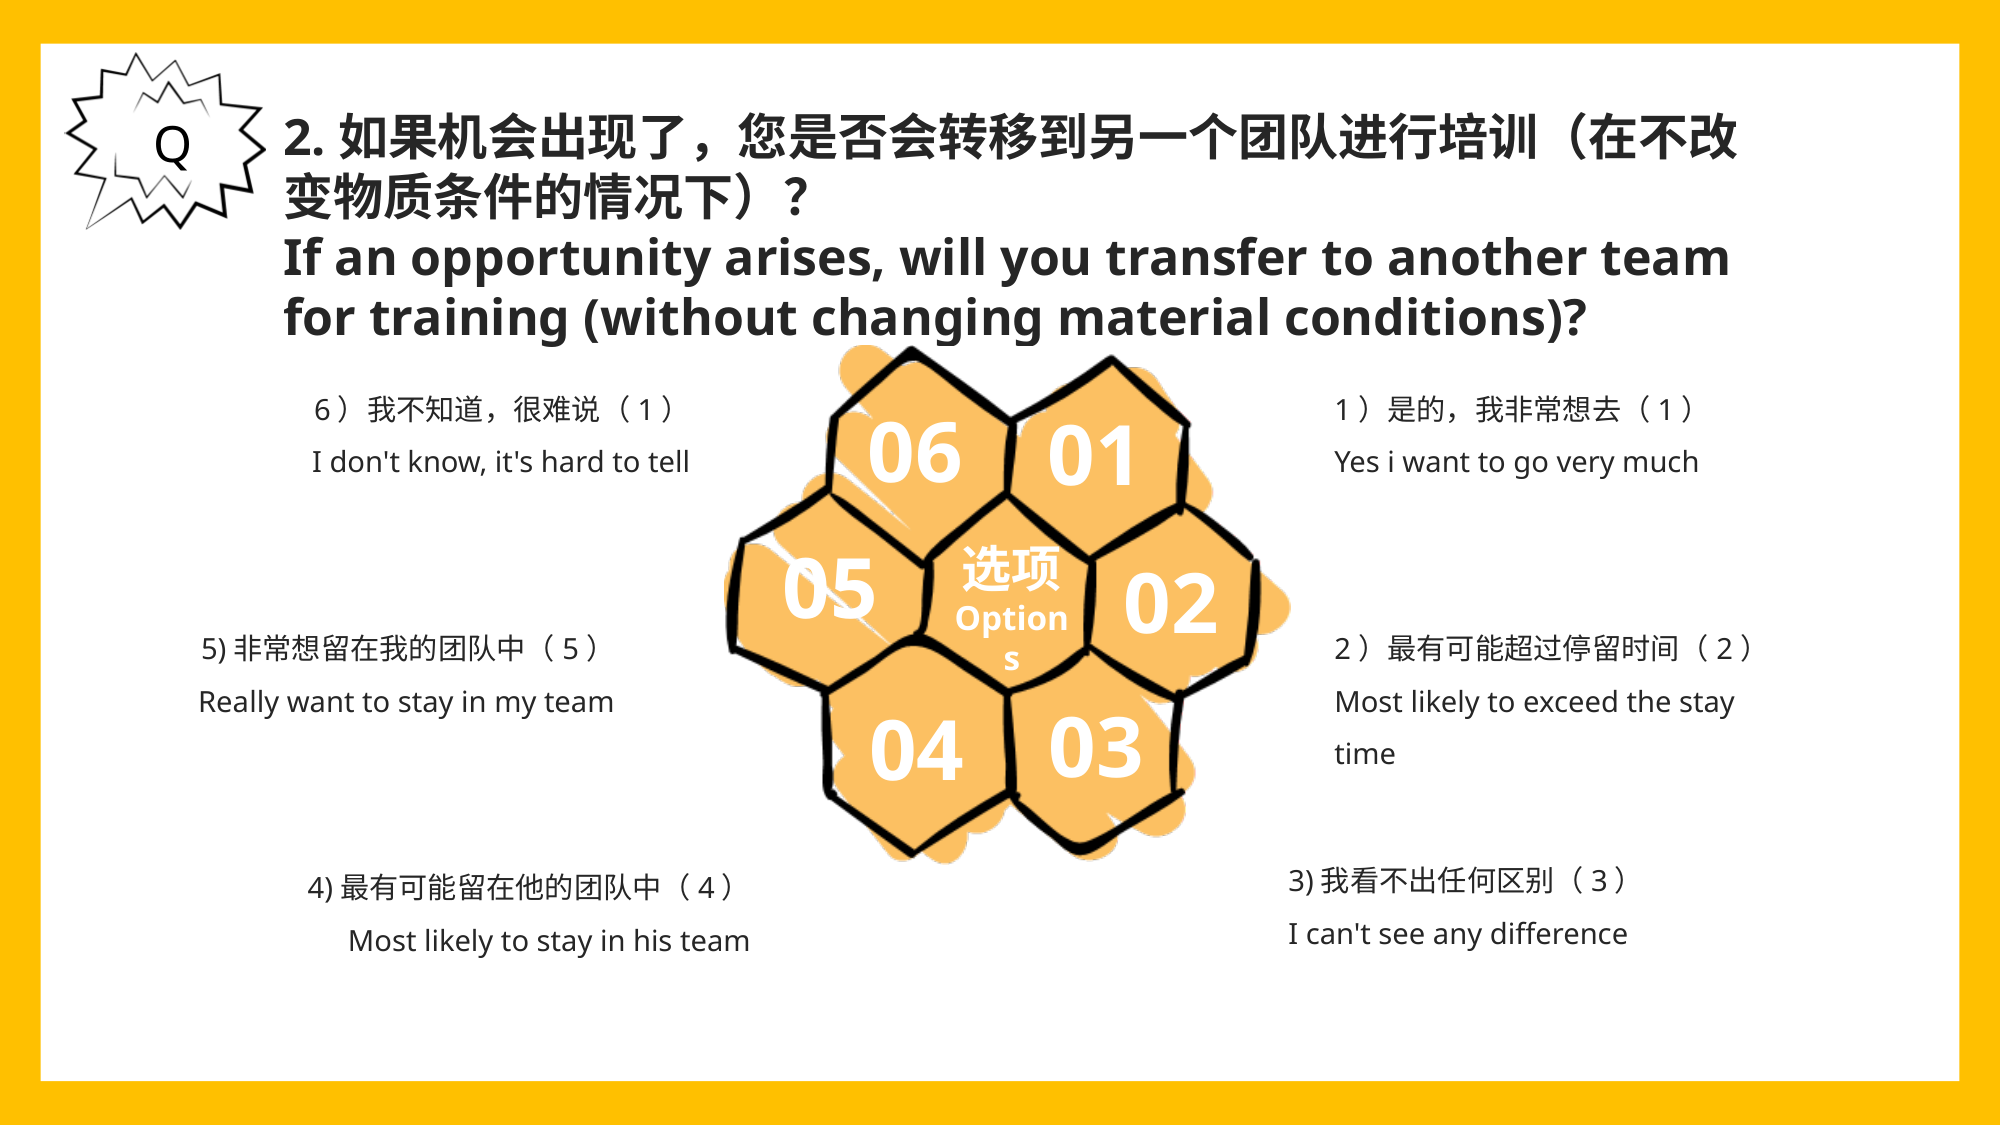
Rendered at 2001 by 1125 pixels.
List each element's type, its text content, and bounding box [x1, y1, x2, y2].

picture [724, 345, 1291, 866]
text_box 1）是的，我非常想去（1） Yes i want to go very much [1319, 365, 1802, 486]
text_box 5)非常想留在我的团队中（5） Really want to stay in my team [148, 605, 630, 726]
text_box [64, 52, 275, 230]
text_box 4)最有可能留在他的团队中（4） Most likely to stay in his team [284, 844, 766, 965]
text_box 2）最有可能超过停留时间（2） Most likely to exceed the stay time [1319, 605, 1802, 778]
text_box 2.如果机会出现了，您是否会转移到另一个团队进行培训（在不改变物质条件的情况下）？ If an opportunity arises, will you transfer to another team for training (without changing material conditions)? [268, 98, 1802, 353]
text_box 3)我看不出任何区别（3） I can't see any difference [1273, 837, 1755, 958]
text_box 6）我不知道，很难说（1） I don't know, it's hard to tell [223, 365, 706, 486]
